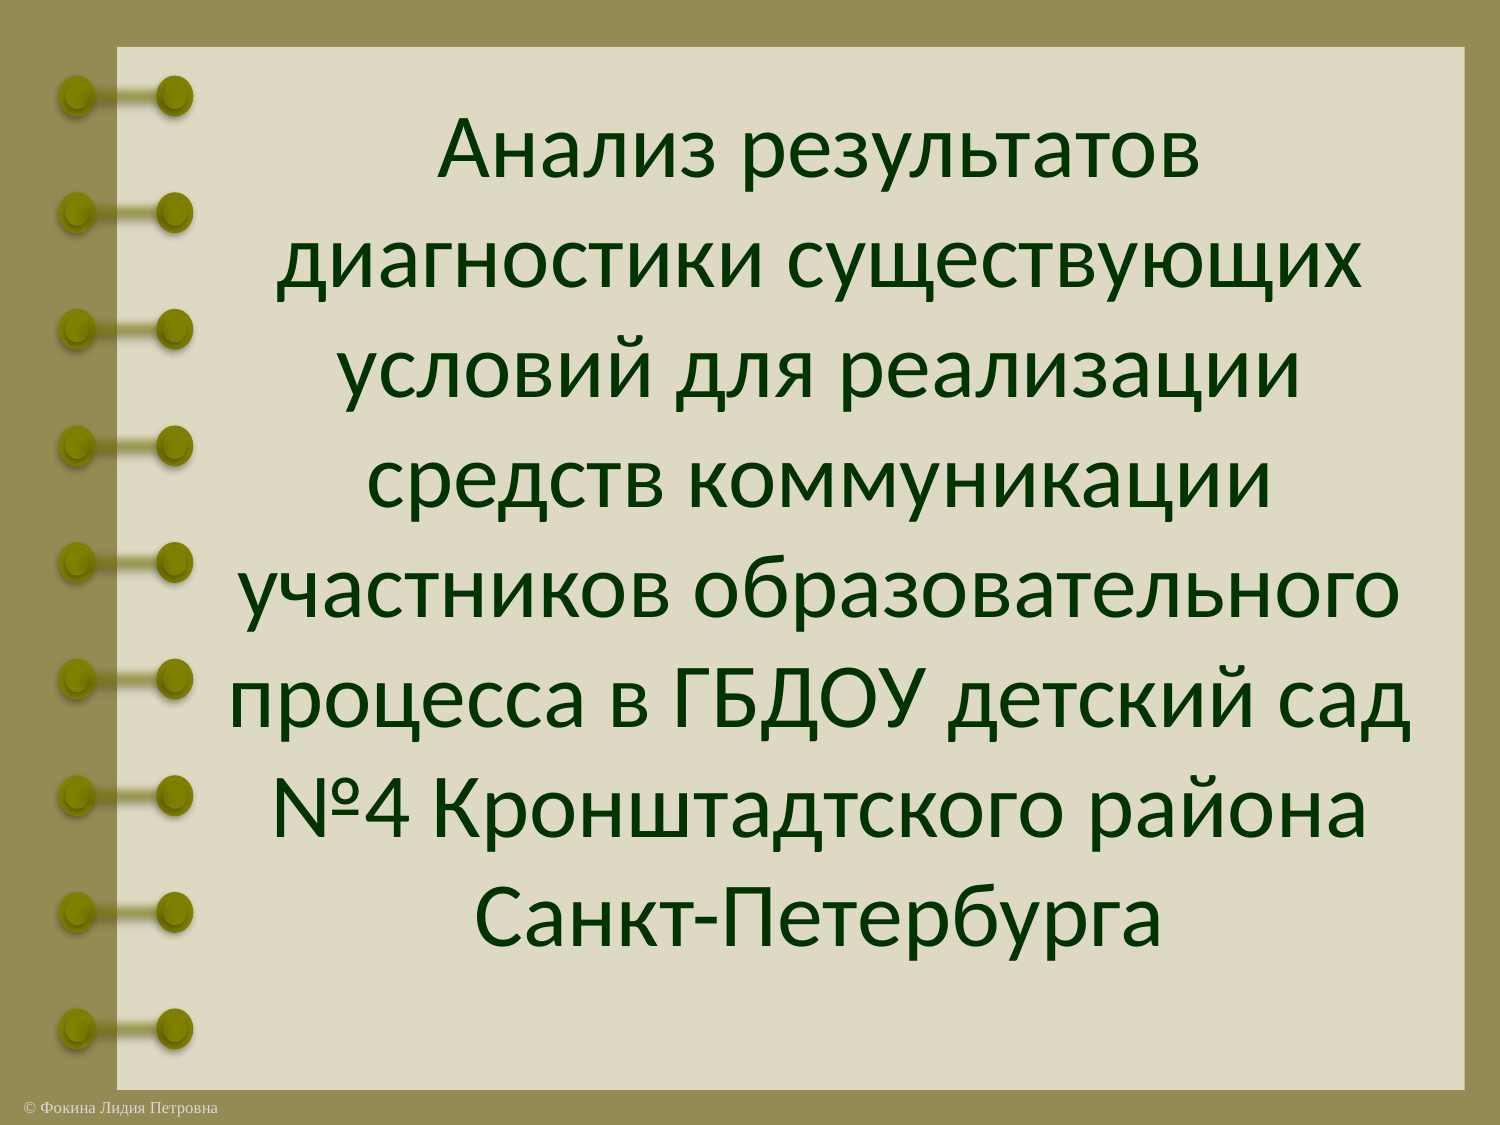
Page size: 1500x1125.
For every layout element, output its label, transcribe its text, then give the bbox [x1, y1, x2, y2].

title Анализ результатов диагностики существующих условий для реализации средств коммуникации участников образовательного процесса в ГБДОУ детский сад №4 Кронштадтского района Санкт-Петербурга [183, 78, 1458, 1035]
